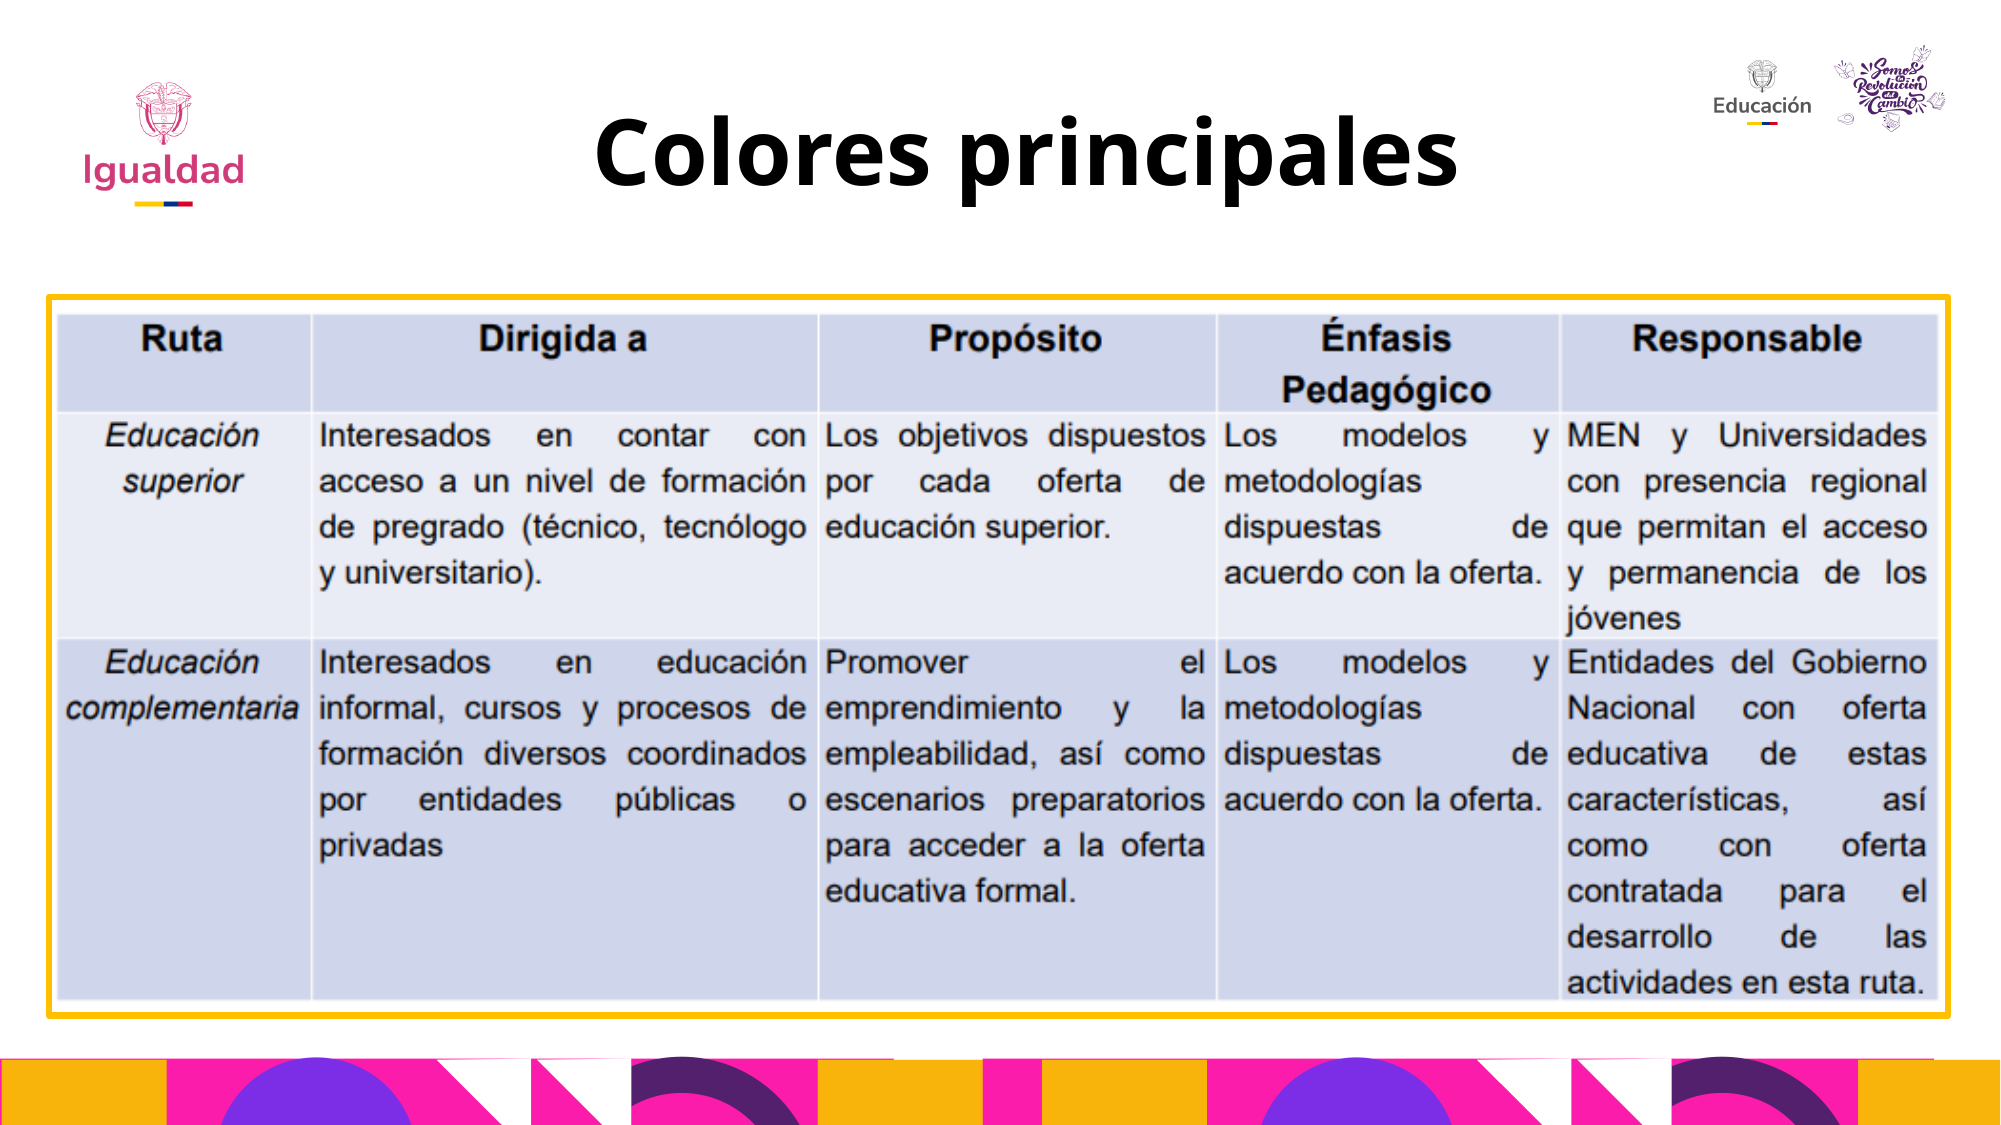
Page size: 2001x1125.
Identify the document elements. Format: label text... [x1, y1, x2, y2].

picture [0, 0, 2001, 1125]
title Colores principales [202, 46, 1476, 265]
